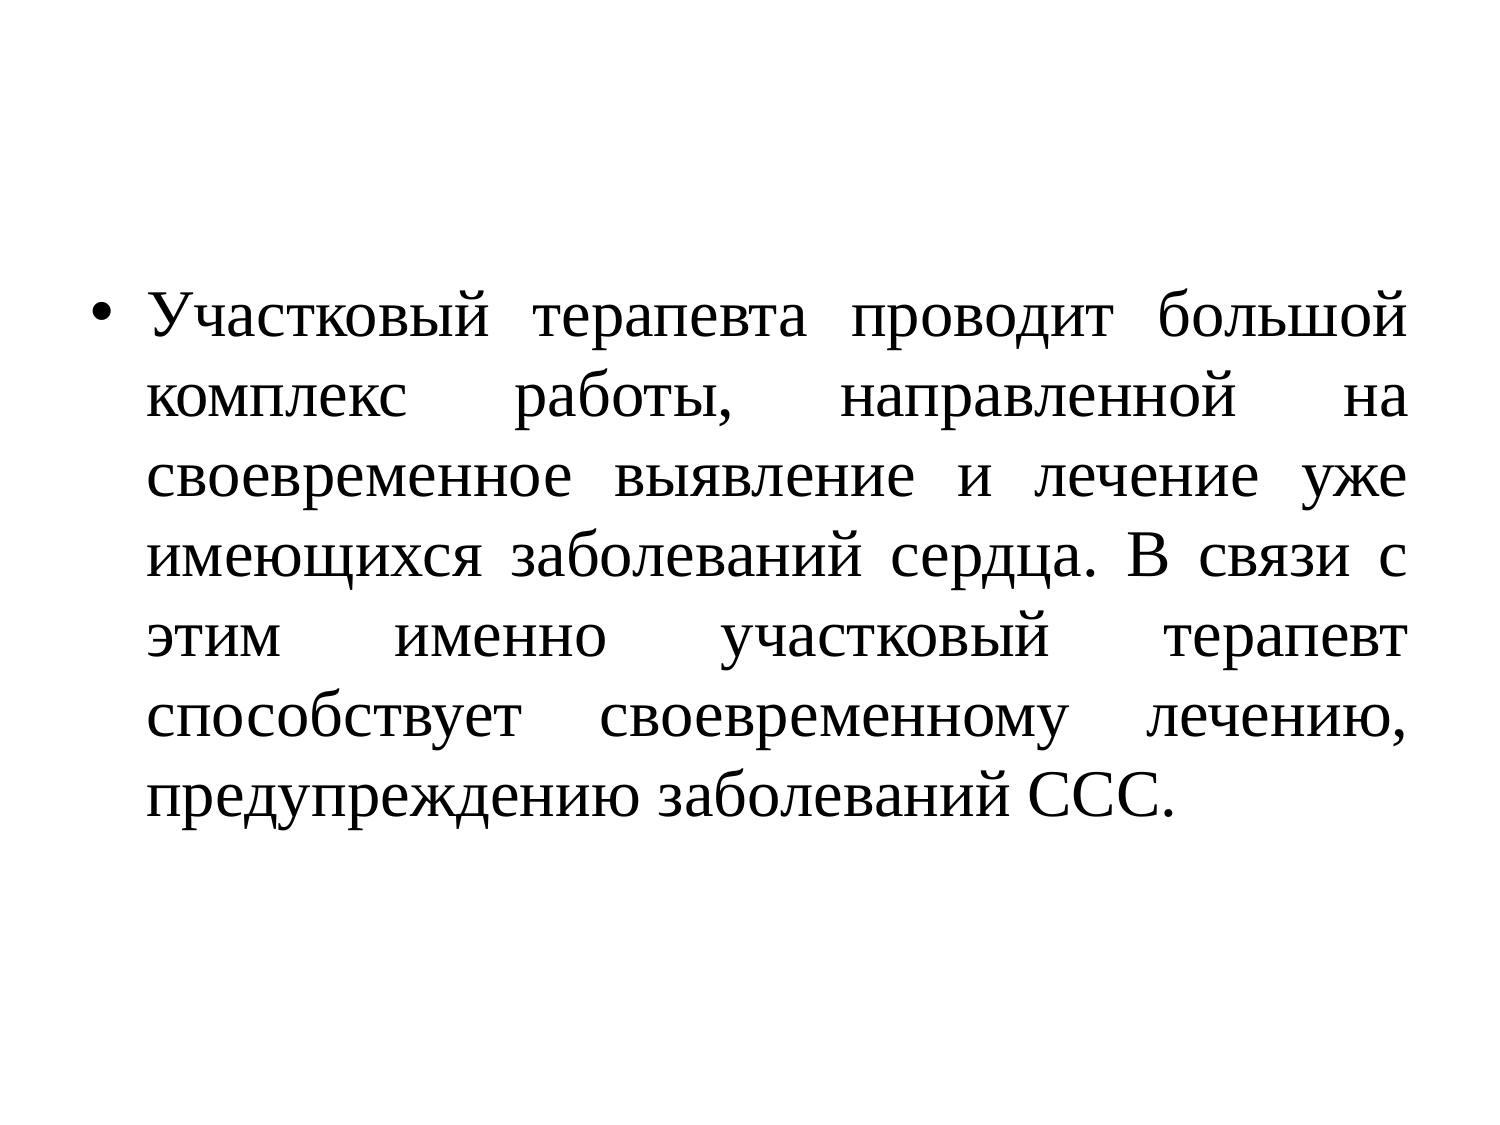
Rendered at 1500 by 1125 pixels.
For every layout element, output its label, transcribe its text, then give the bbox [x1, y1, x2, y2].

list Участковый терапевта проводит большой комплекс работы, направленной на своевременное выявление и лечение уже имеющихся заболеваний сердца. В связи с этим именно участковый терапевт способствует своевременному лечению, предупреждению заболеваний ССС. [75, 262, 1425, 1005]
